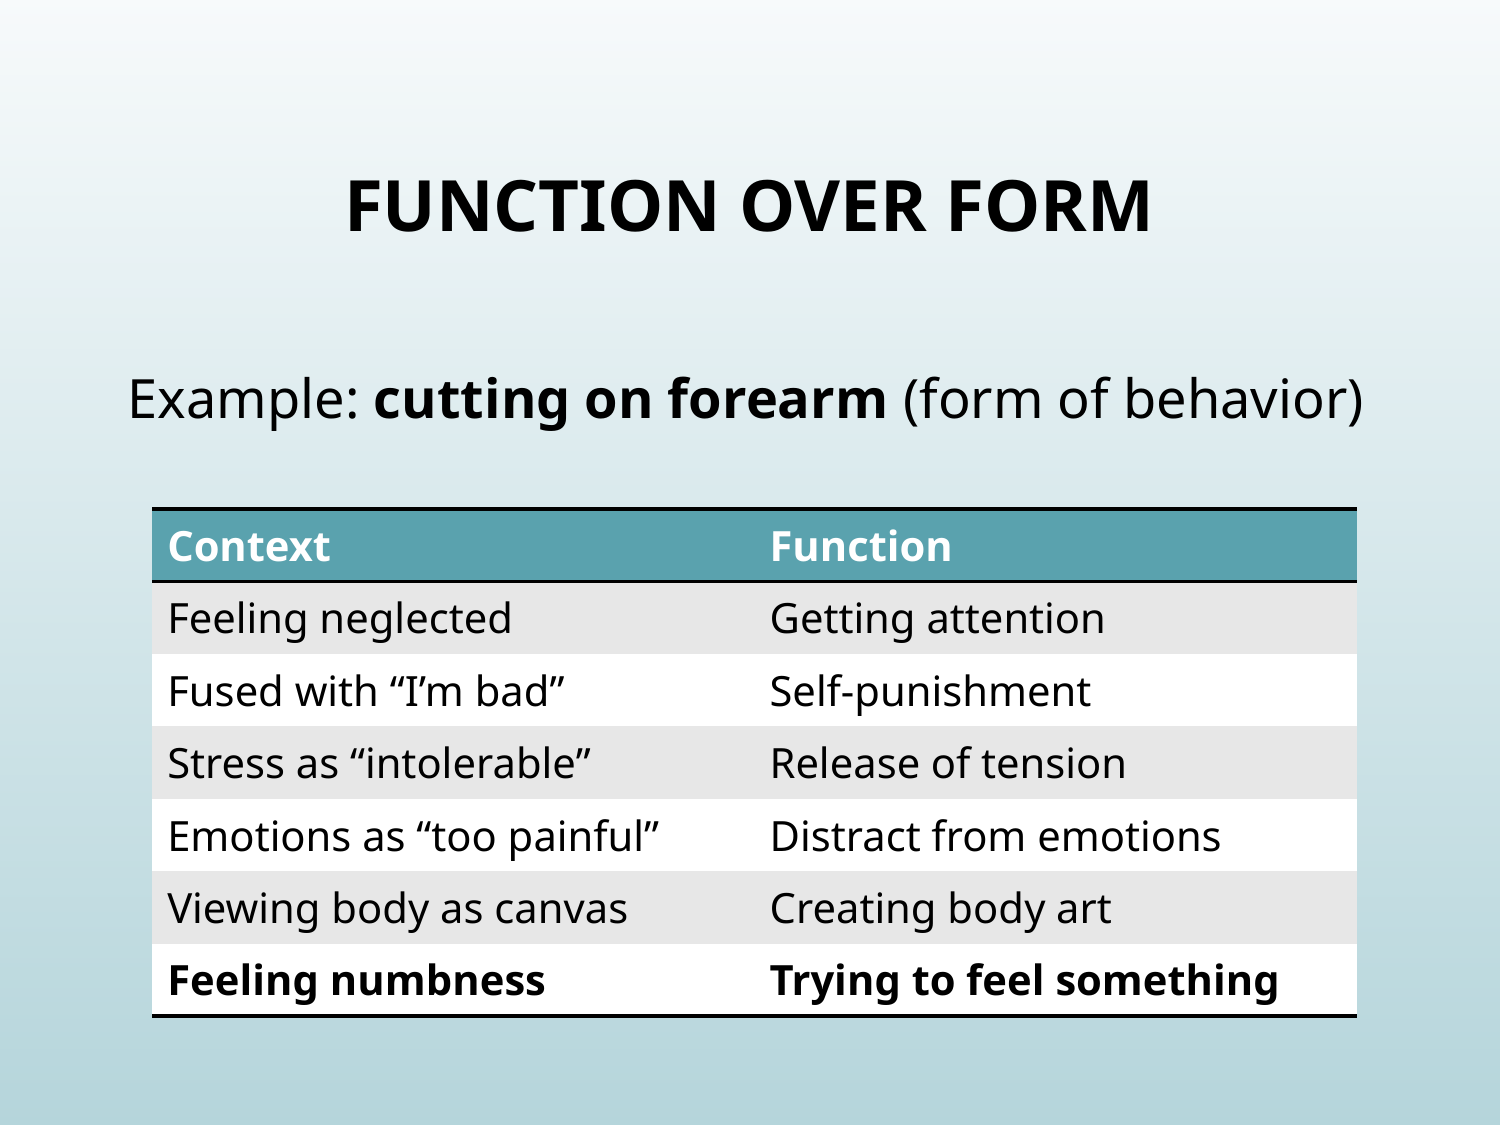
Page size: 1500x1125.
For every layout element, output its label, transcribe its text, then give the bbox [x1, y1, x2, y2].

table_cell Feeling numbness [152, 944, 754, 1014]
table_cell Feeling neglected [152, 583, 754, 654]
table_cell Trying to feel something [754, 944, 1357, 1014]
table_cell Release of tension [754, 726, 1357, 799]
table_cell Viewing body as canvas [152, 871, 754, 944]
table_header Function [754, 511, 1357, 580]
table_cell Fused with “I’m bad” [152, 654, 754, 726]
table_cell Emotions as “too painful” [152, 799, 754, 871]
table_cell Distract from emotions [754, 799, 1357, 871]
table_cell Stress as “intolerable” [152, 726, 754, 799]
list Example: cutting on forearm (form of behavior) [112, 343, 1410, 950]
table_cell Creating body art [754, 871, 1357, 944]
table_header Context [152, 511, 754, 580]
title function over form [112, 99, 1387, 318]
table_cell Getting attention [754, 583, 1357, 654]
table_cell Self-punishment [754, 654, 1357, 726]
